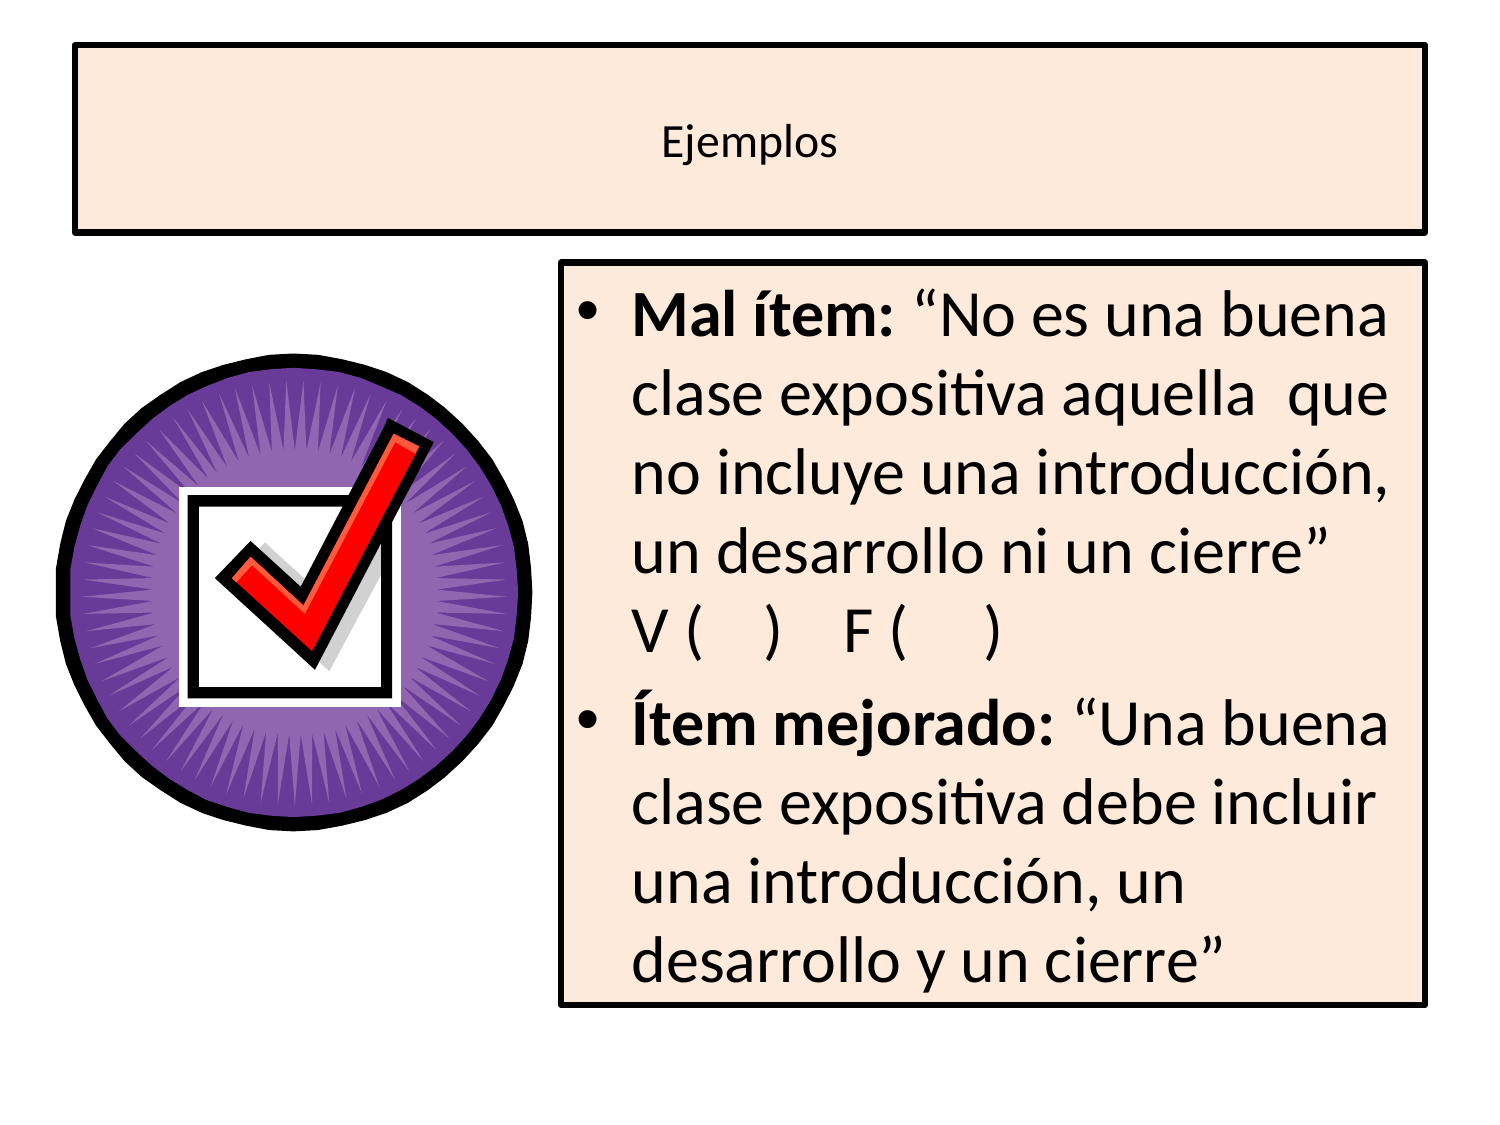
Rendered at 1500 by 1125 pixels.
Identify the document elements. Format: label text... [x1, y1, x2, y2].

list Mal ítem: “No es una buena clase expositiva aquella que no incluye una introducción, un desarrollo ni un cierre” V ( ) F ( ) Ítem mejorado: “Una buena clase expositiva debe incluir una introducción, un desarrollo y un cierre” [561, 262, 1425, 1005]
title Ejemplos [75, 45, 1425, 233]
picture [52, 350, 536, 835]
